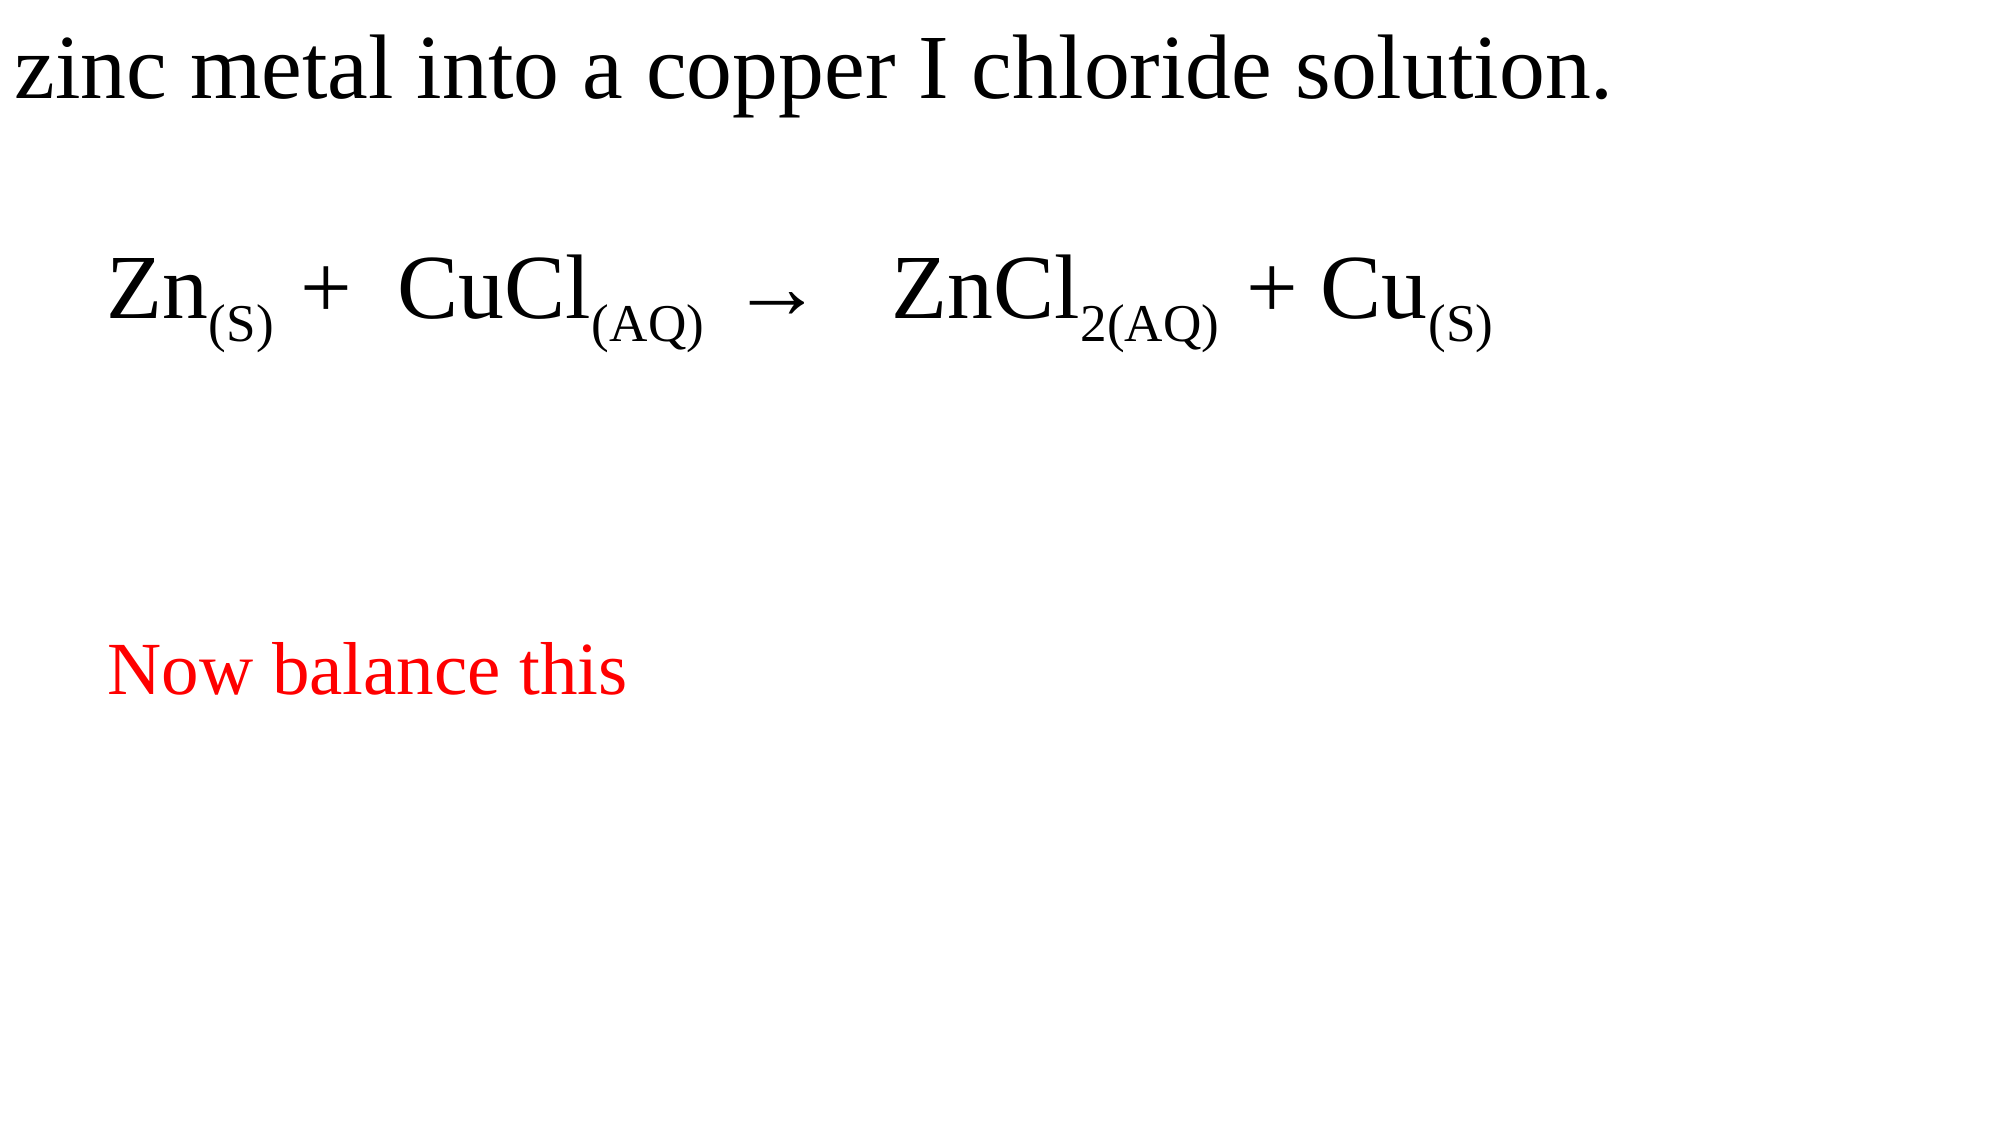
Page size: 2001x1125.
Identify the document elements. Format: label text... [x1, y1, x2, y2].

text_box zinc metal into a copper I chloride solution. Zn(S) + CuCl(AQ) → ZnCl2(AQ) + Cu(S) Now balance this [0, 0, 2000, 736]
